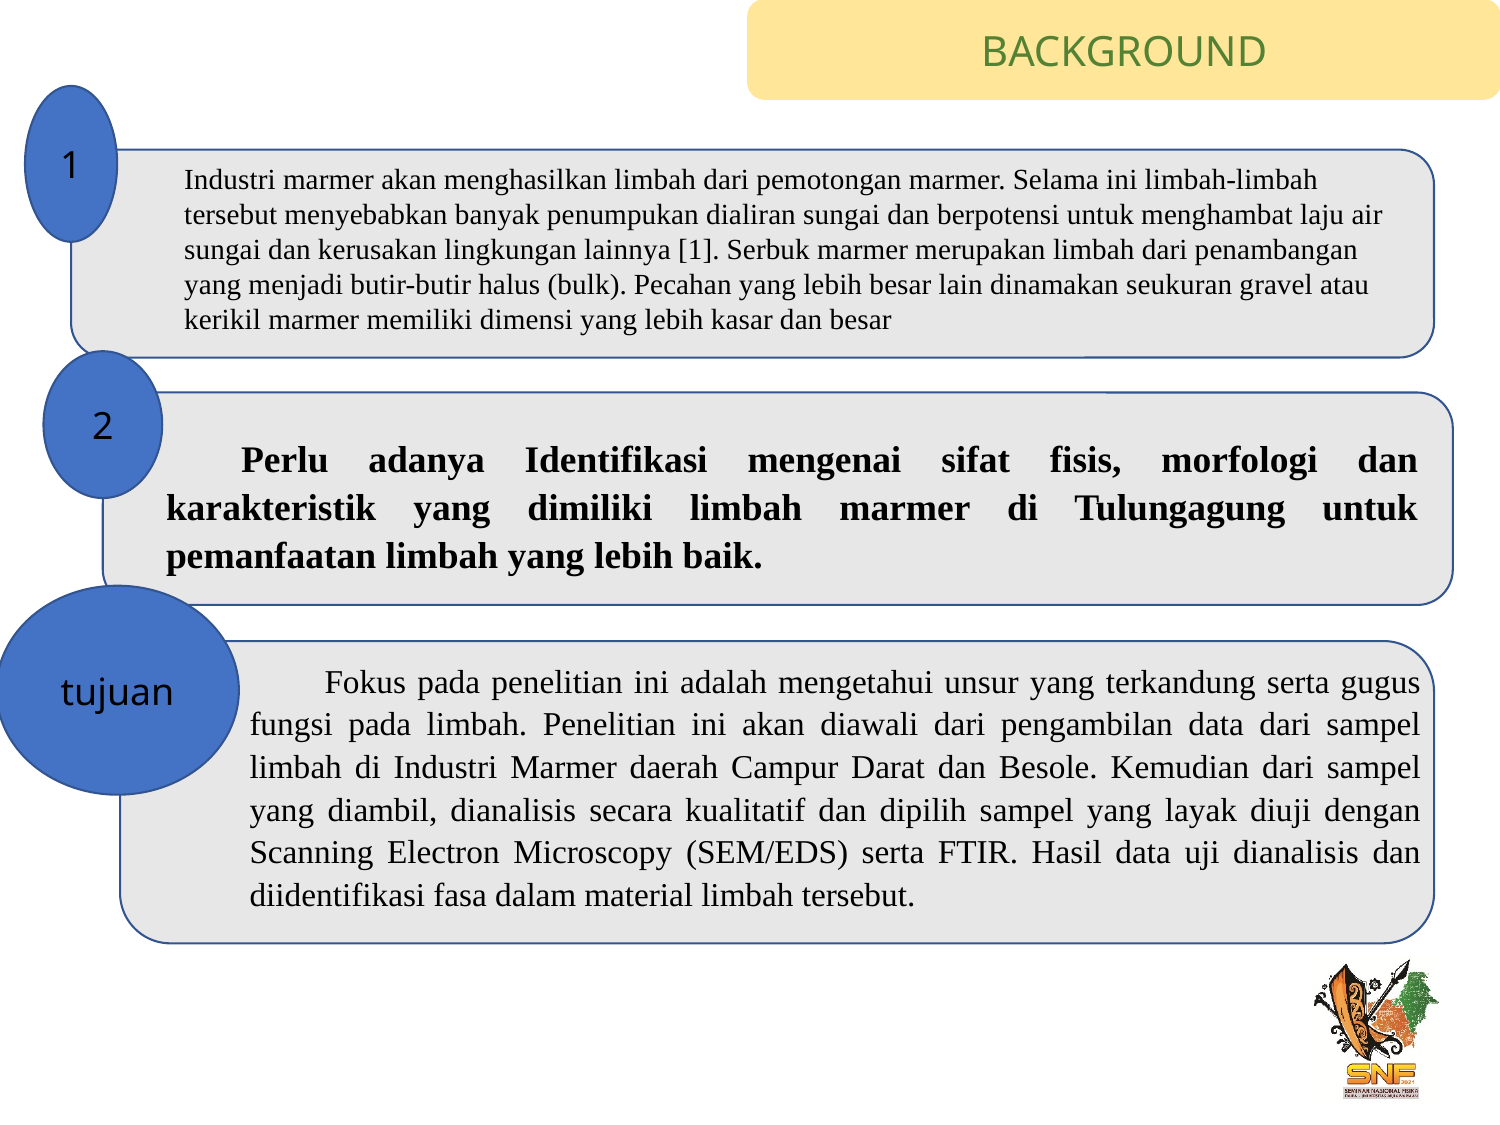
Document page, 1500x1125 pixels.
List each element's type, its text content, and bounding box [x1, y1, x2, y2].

picture [1312, 957, 1444, 1103]
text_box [0, 585, 1435, 944]
text_box BACKGROUND [747, 0, 1500, 100]
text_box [43, 351, 1453, 605]
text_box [24, 85, 1434, 358]
